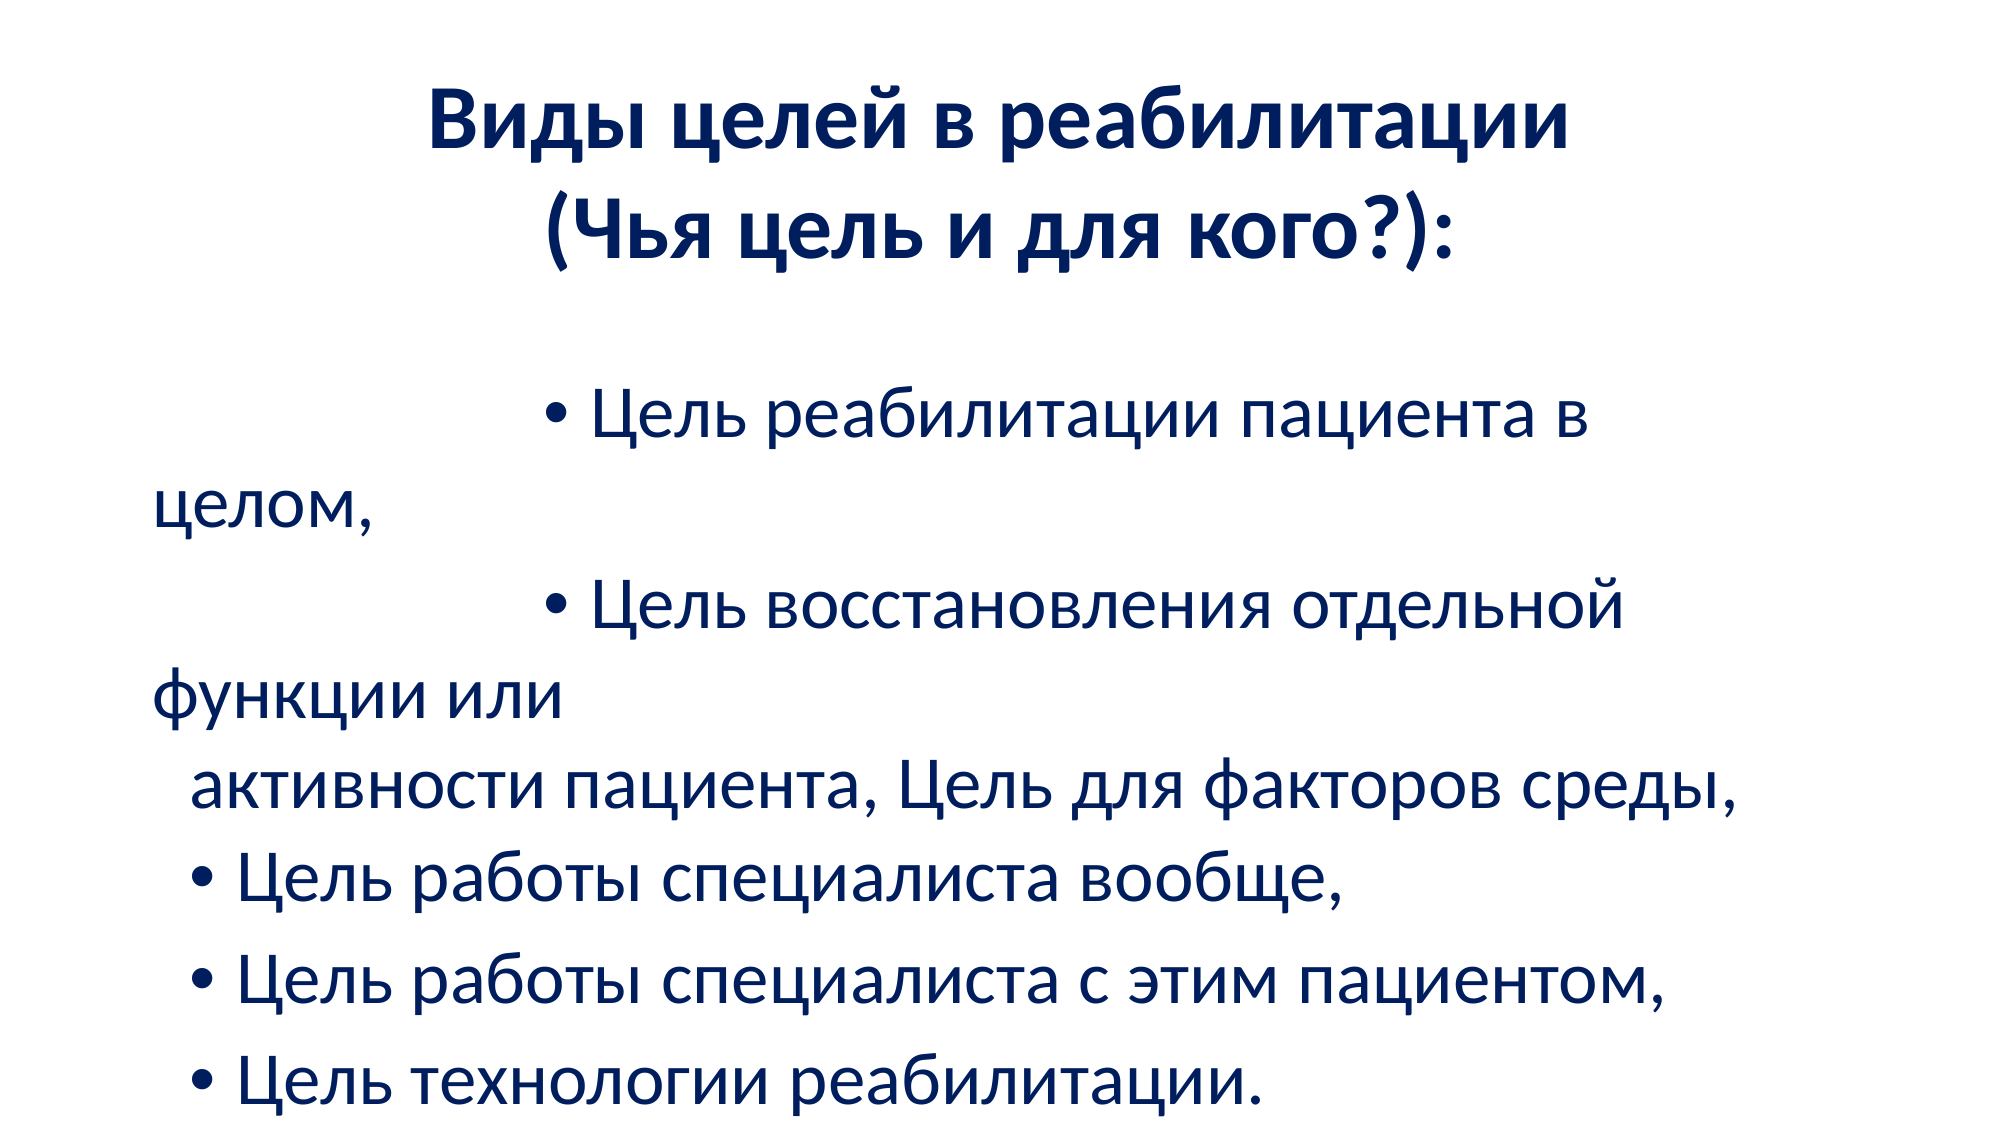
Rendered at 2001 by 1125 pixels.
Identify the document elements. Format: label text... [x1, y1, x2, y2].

text_box Виды целей в реабилитации (Чья цель и для кого?): • Цель реабилитации пациента в целом, • Цель восстановления отдельной функции или активности пациента, Цель для факторов среды, • Цель работы специалиста вообще, • Цель работы специалиста с этим пациентом, • Цель технологии реабилитации. • Цель работы клиники или отделения. [152, 57, 1745, 1125]
